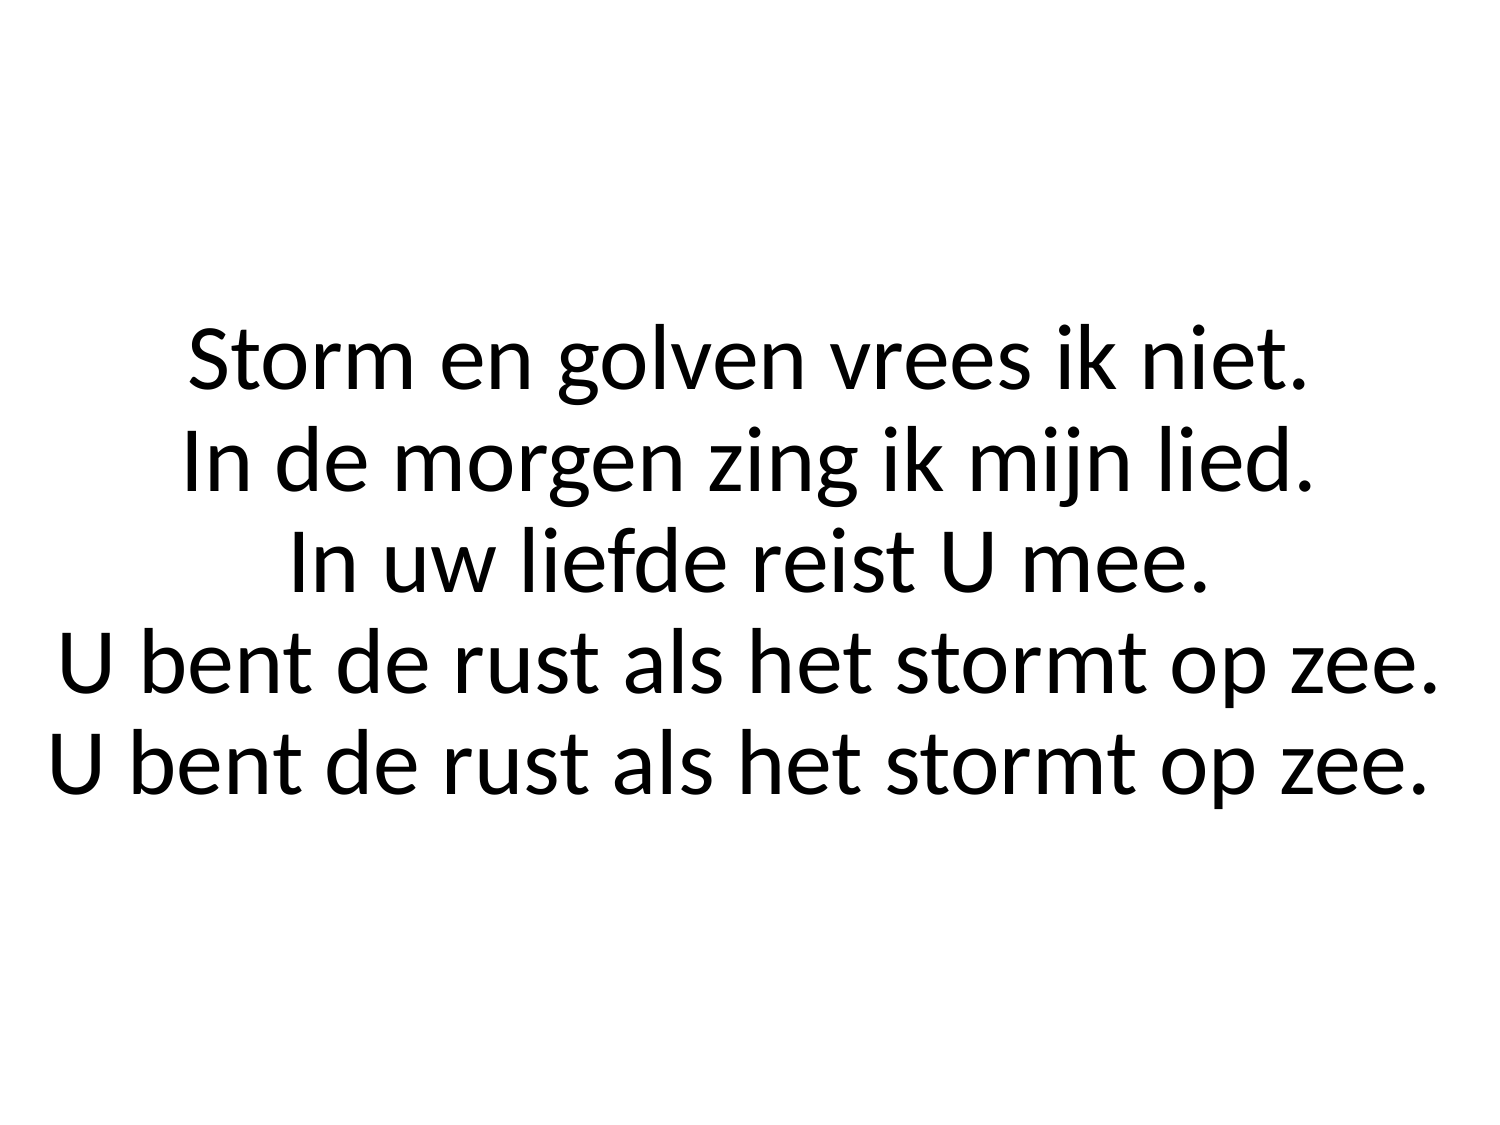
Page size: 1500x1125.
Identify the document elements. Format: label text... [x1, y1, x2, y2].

list Storm en golven vrees ik niet. In de morgen zing ik mijn lied. In uw liefde reist U mee. U bent de rust als het stormt op zee. U bent de rust als het stormt op zee. [21, 301, 1479, 824]
